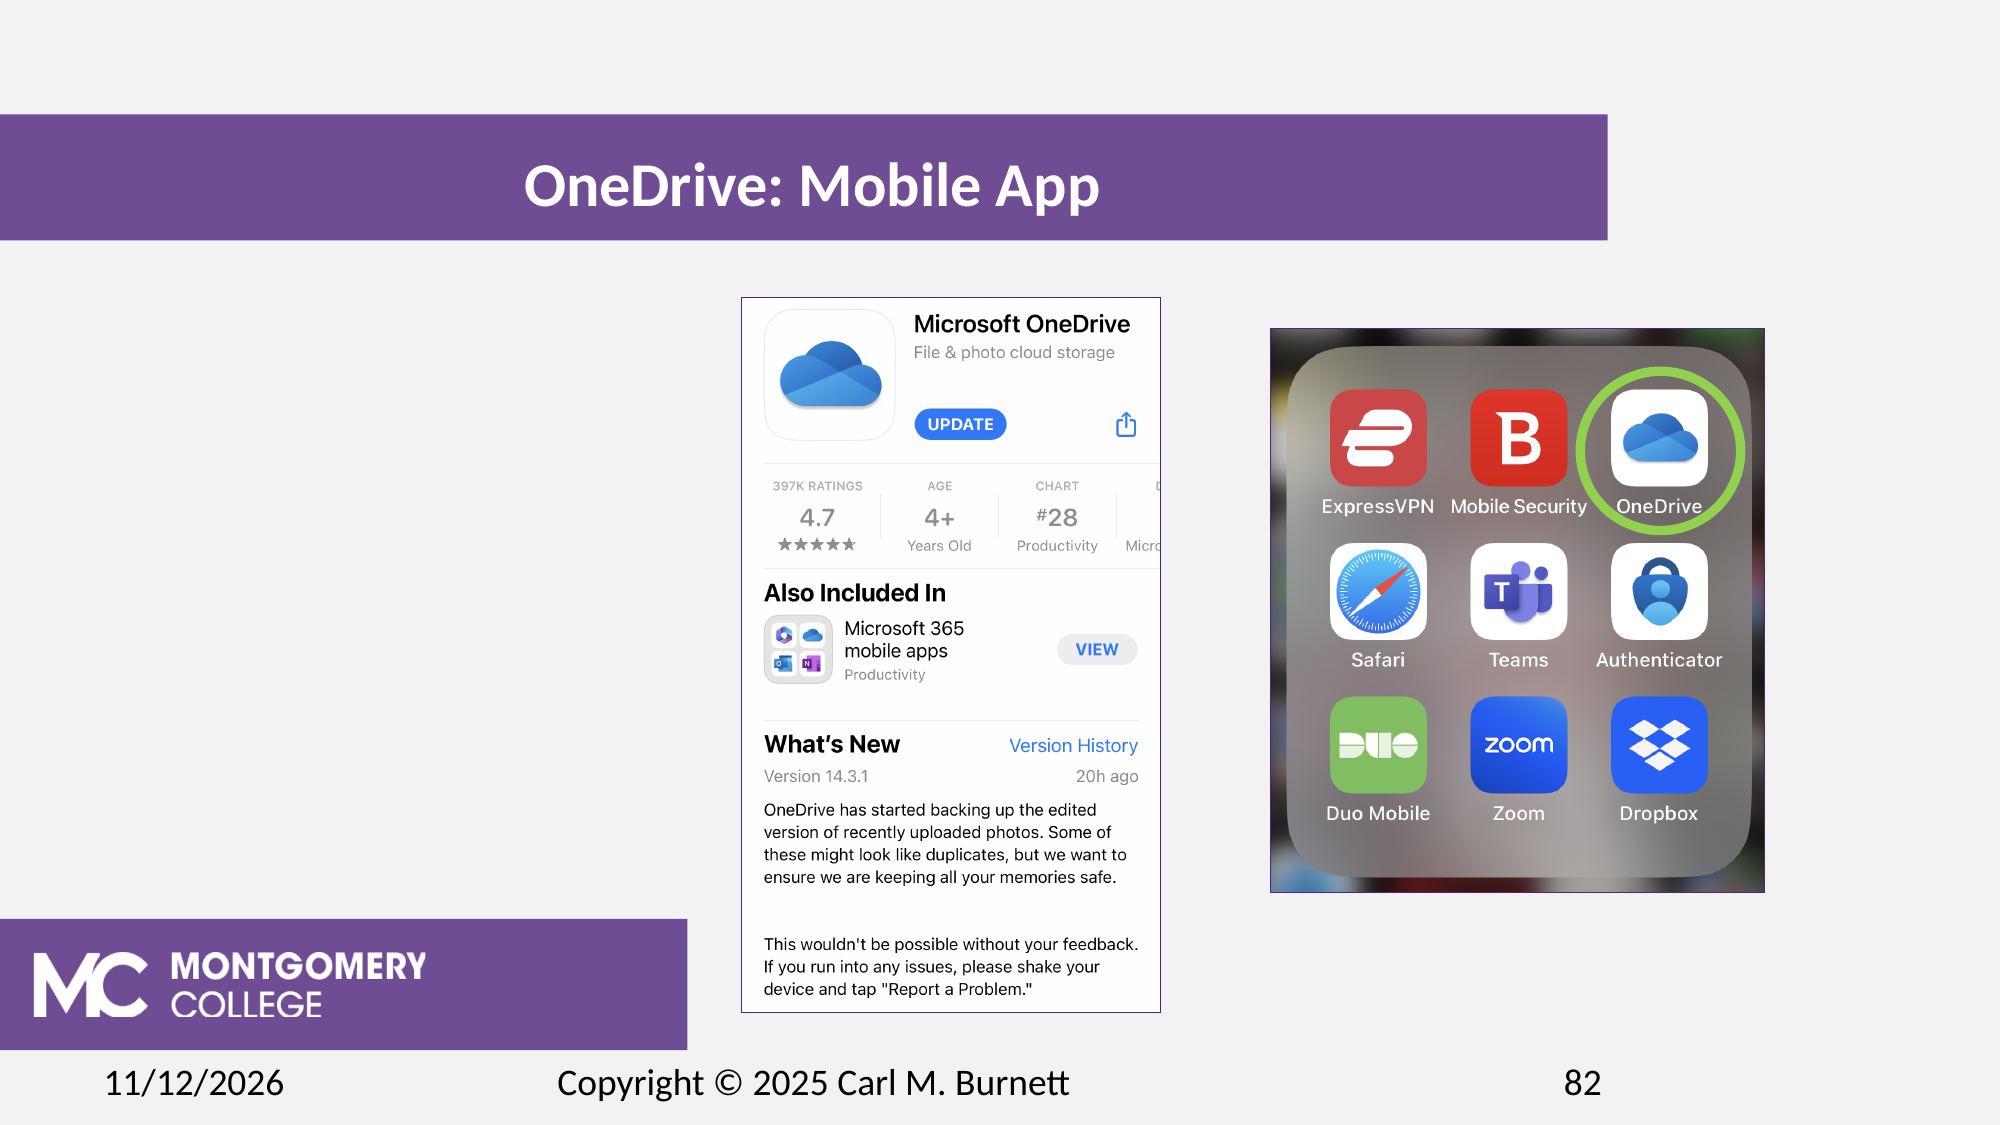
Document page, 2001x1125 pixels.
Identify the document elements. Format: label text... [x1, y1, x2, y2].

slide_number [88, 1050, 451, 1111]
picture [1270, 328, 1765, 893]
title OneDrive: Mobile App [45, 145, 1581, 228]
footer Copyright © 2025 Carl M. Burnett [542, 1050, 1458, 1111]
picture [741, 297, 1161, 1013]
slide_number 82 [1549, 1050, 1912, 1111]
